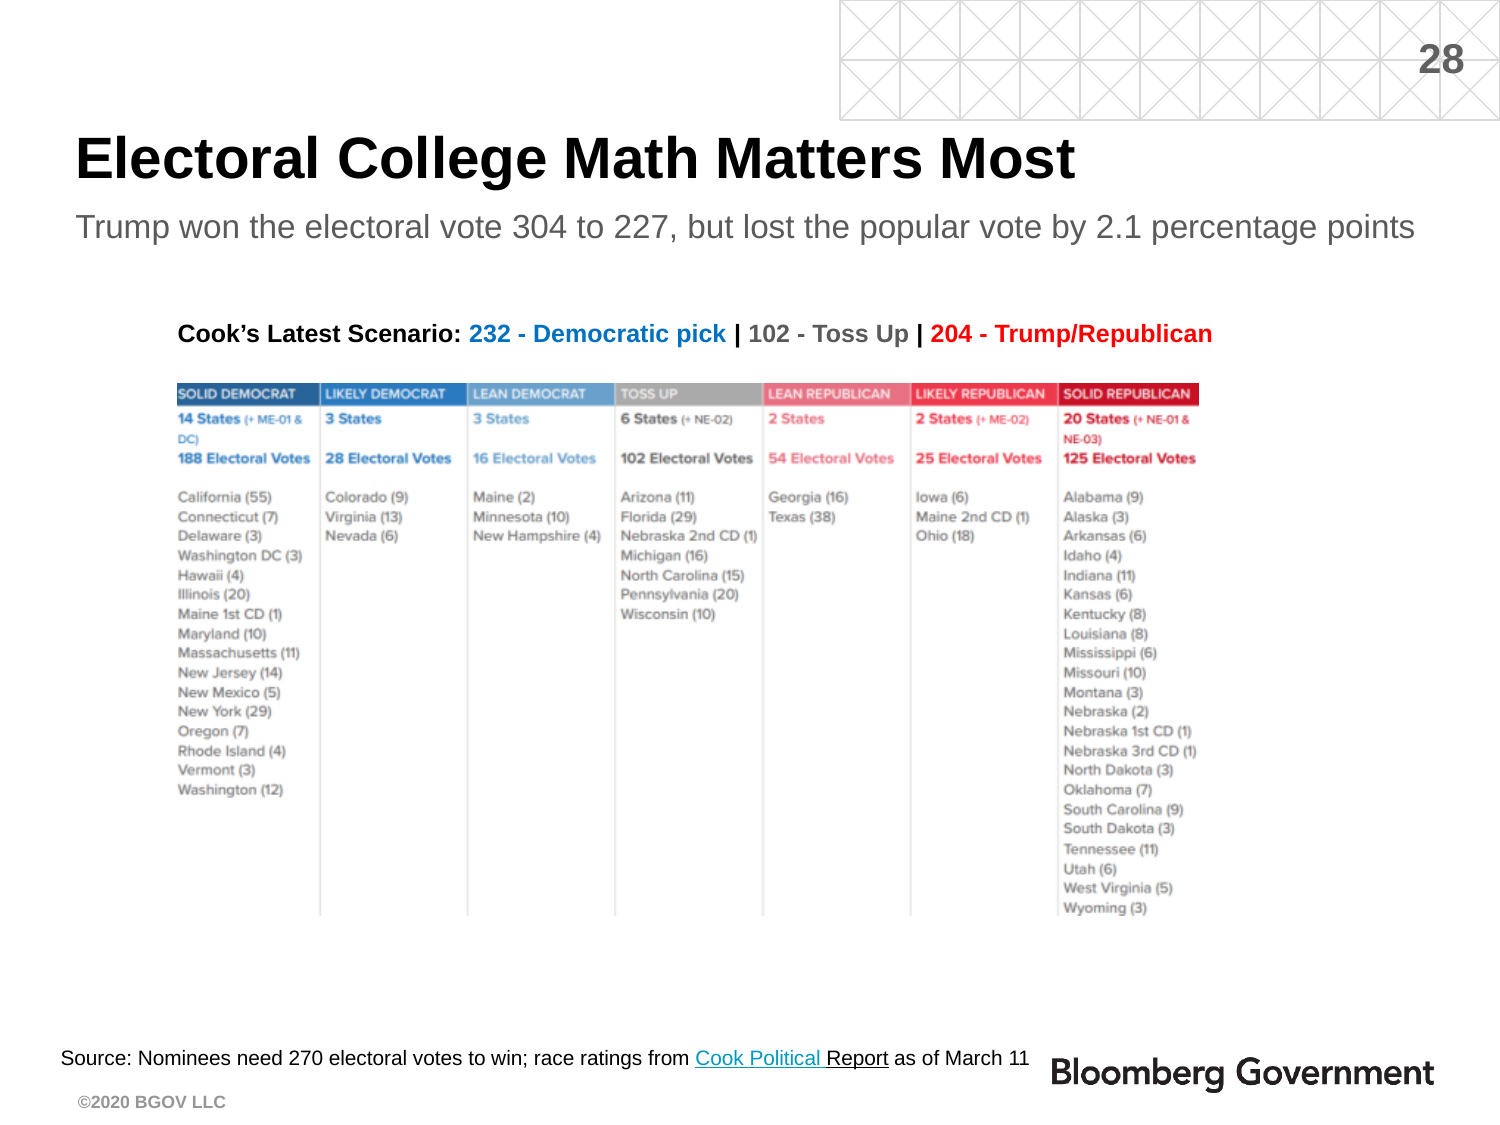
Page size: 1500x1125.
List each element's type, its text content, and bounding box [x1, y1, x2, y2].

text_box Source: Nominees need 270 electoral votes to win; race ratings from Cook Political Report as of March 11 [60, 1037, 1043, 1075]
text_box Trump won the electoral vote 304 to 227, but lost the popular vote by 2.1 percentage points [60, 197, 1484, 262]
title Electoral College Math Matters Most [75, 120, 1425, 197]
text_box Cook’s Latest Scenario: 232 - Democratic pick | 102 - Toss Up | 204 - Trump/Republican [177, 317, 1226, 363]
picture [177, 383, 1199, 916]
picture [1052, 1057, 1434, 1093]
